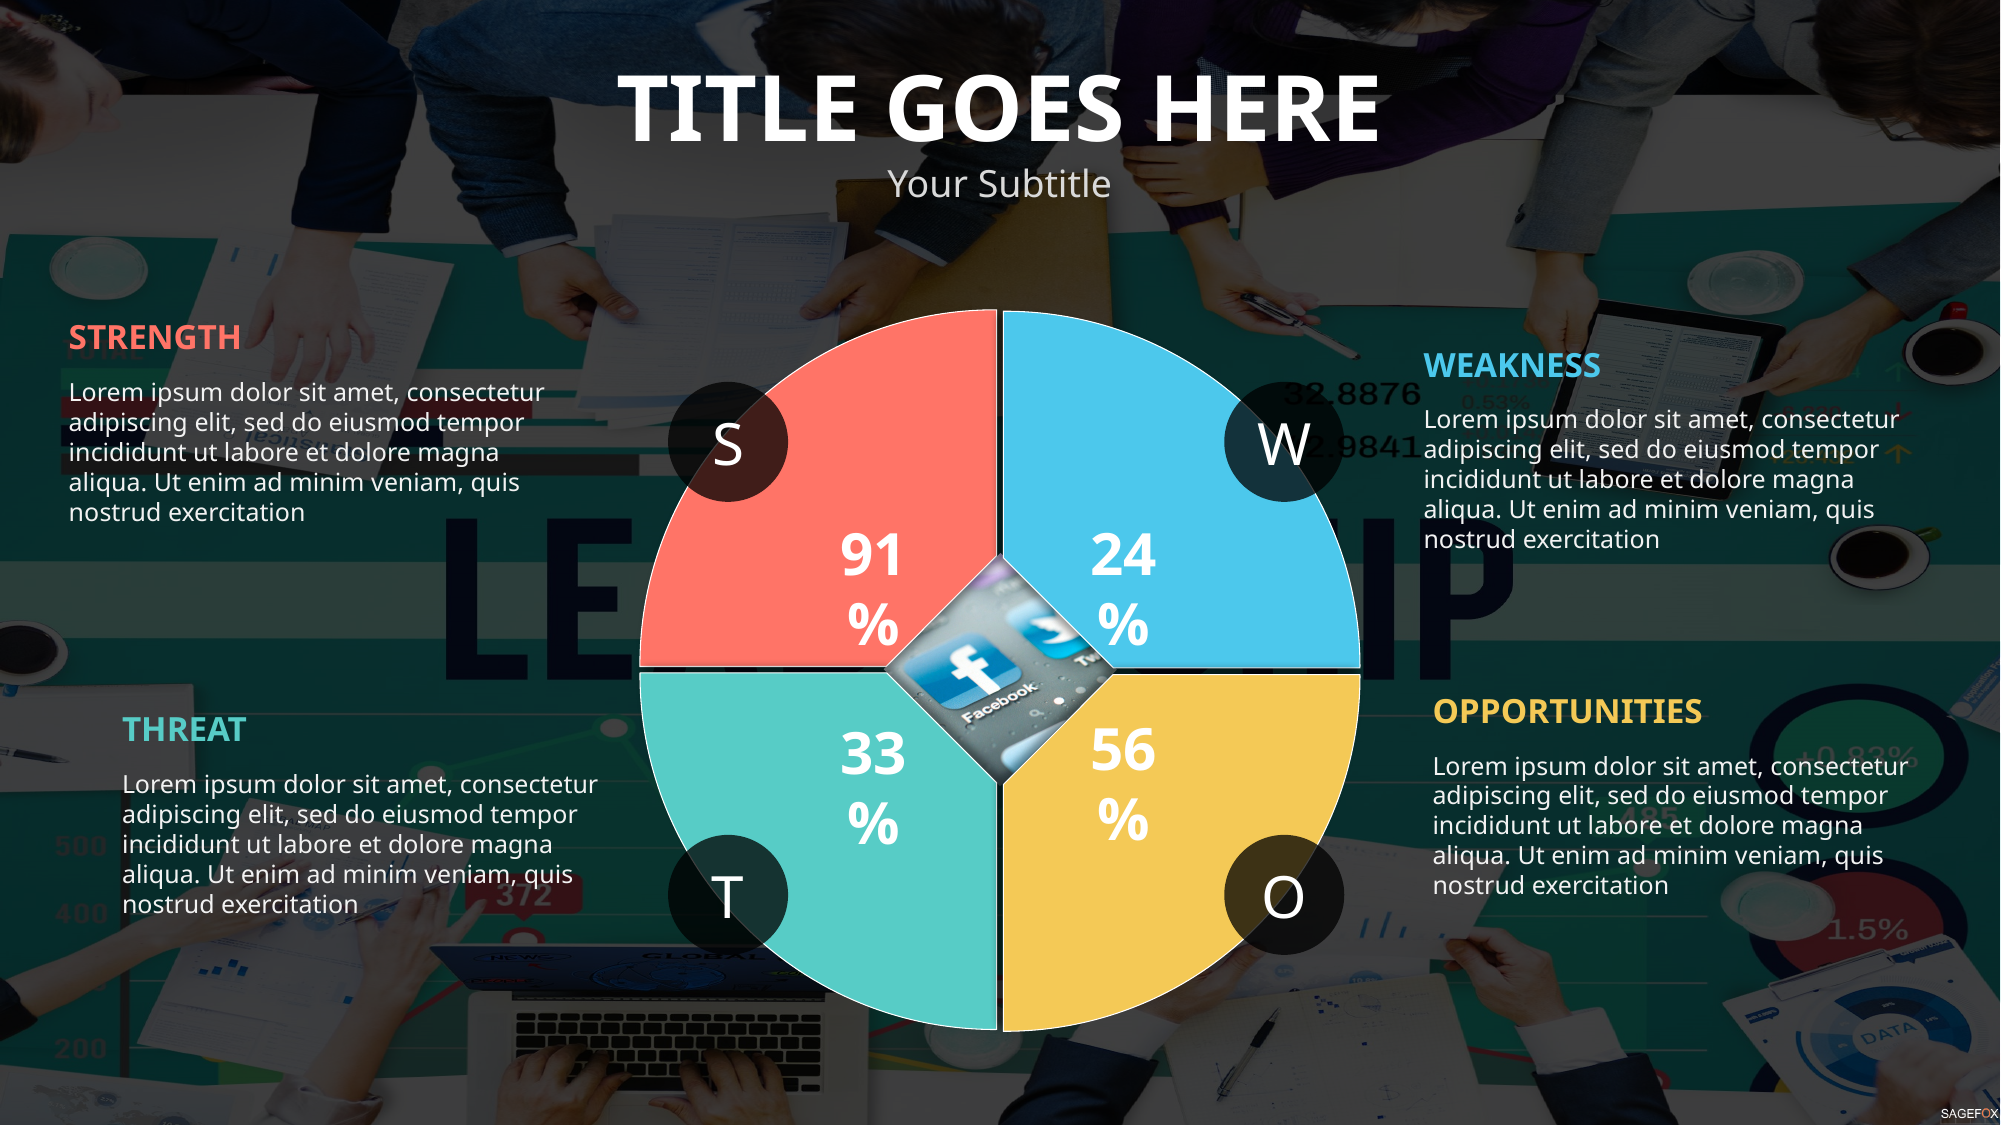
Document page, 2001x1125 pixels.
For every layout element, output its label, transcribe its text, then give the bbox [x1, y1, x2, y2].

text_box STRENGTH Lorem ipsum dolor sit amet, consectetur adipiscing elit, sed do eiusmod tempor incididunt ut labore et dolore magna aliqua. Ut enim ad minim veniam, quis nostrud exercitation [68, 316, 564, 527]
text_box T [667, 833, 790, 956]
text_box [1002, 673, 1362, 1033]
text_box W [1223, 380, 1346, 503]
text_box S [667, 380, 790, 503]
text_box 56% [1057, 704, 1190, 860]
text_box 91% [807, 509, 940, 665]
text_box THREAT Lorem ipsum dolor sit amet, consectetur adipiscing elit, sed do eiusmod tempor incididunt ut labore et dolore magna aliqua. Ut enim ad minim veniam, quis nostrud exercitation [122, 708, 618, 919]
text_box [902, 572, 1096, 767]
text_box [638, 671, 995, 1031]
text_box [638, 308, 998, 667]
text_box [1002, 310, 1362, 669]
text_box WEAKNESS Lorem ipsum dolor sit amet, consectetur adipiscing elit, sed do eiusmod tempor incididunt ut labore et dolore magna aliqua. Ut enim ad minim veniam, quis nostrud exercitation [1423, 343, 1919, 554]
text_box O [1223, 833, 1346, 956]
picture [0, 0, 2001, 1125]
text_box OPPORTUNITIES Lorem ipsum dolor sit amet, consectetur adipiscing elit, sed do eiusmod tempor incididunt ut labore et dolore magna aliqua. Ut enim ad minim veniam, quis nostrud exercitation [1432, 690, 1928, 900]
text_box TITLE GOES HERE Your Subtitle [548, 42, 1452, 212]
text_box 24% [1057, 509, 1190, 665]
text_box 33% [807, 708, 940, 864]
